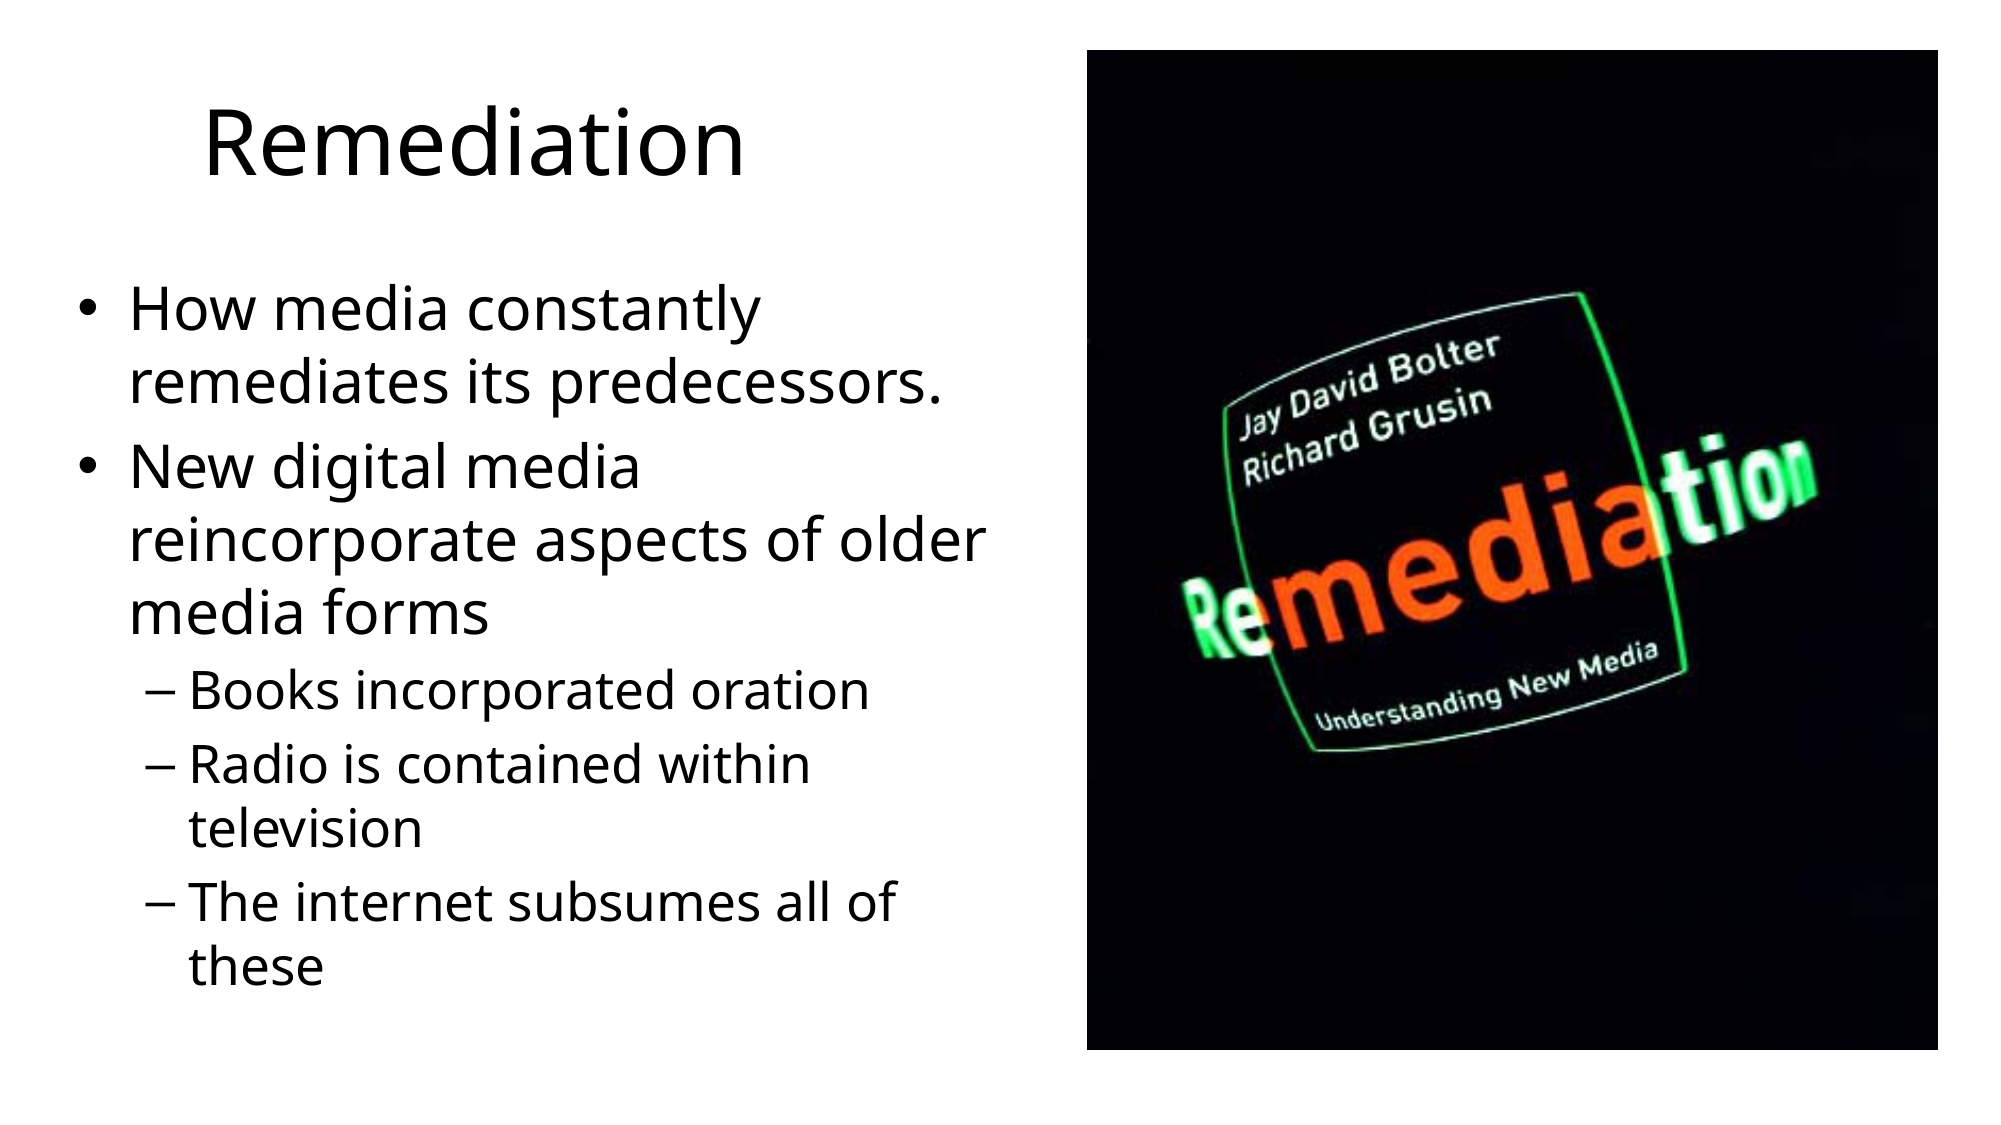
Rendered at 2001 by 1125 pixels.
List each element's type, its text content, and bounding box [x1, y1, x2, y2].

picture [1087, 50, 1938, 1051]
title Remediation [99, 45, 850, 233]
list How media constantly remediates its predecessors. New digital media reincorporate aspects of older media forms Books incorporated oration Radio is contained within television The internet subsumes all of these [62, 262, 1050, 1005]
